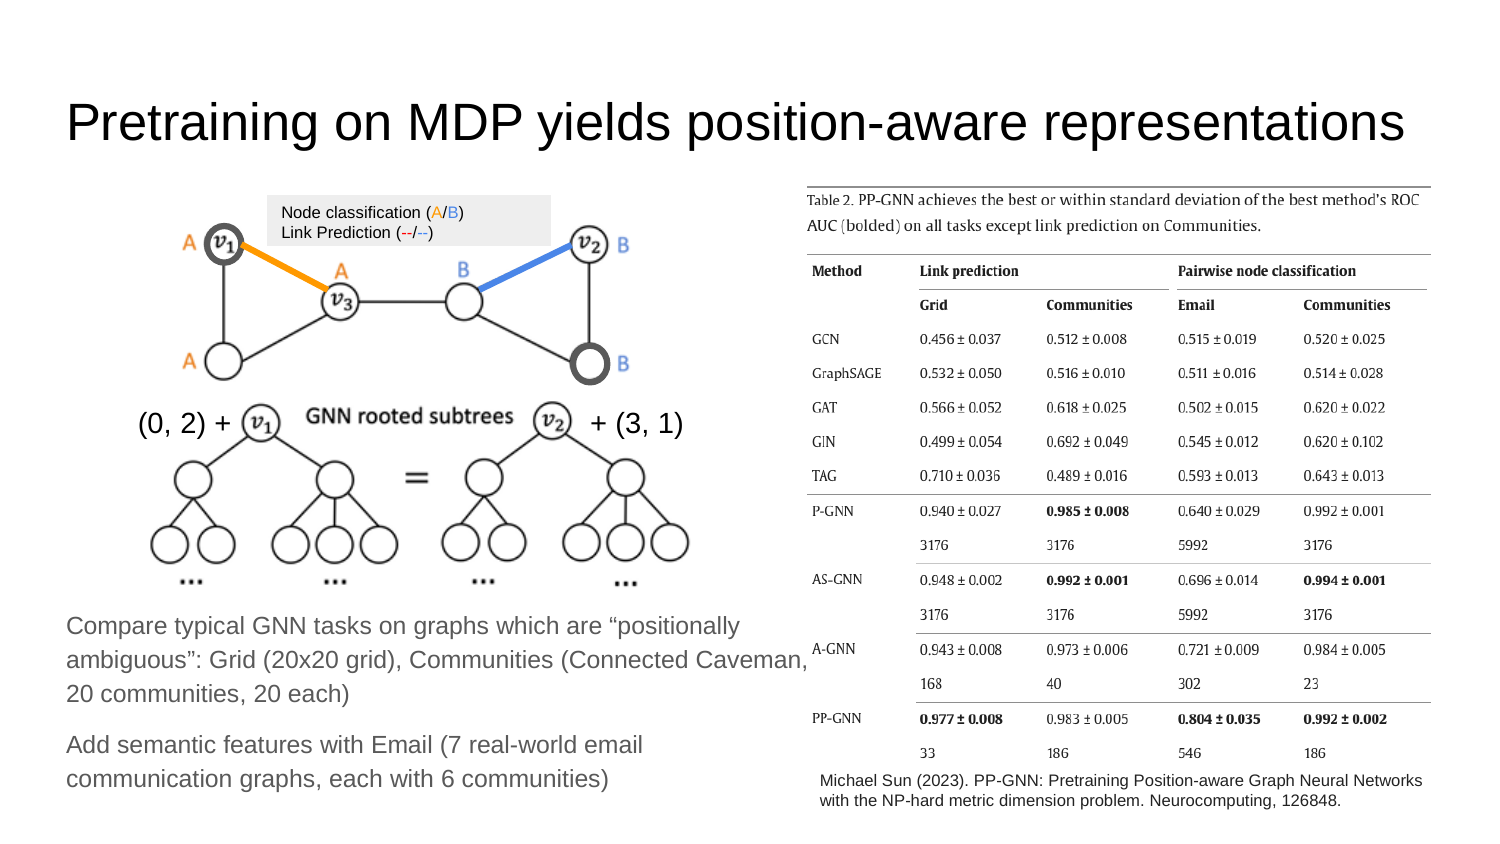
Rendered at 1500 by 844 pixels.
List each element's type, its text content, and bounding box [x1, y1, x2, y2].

picture [50, 186, 765, 614]
list Compare typical GNN tasks on graphs which are “positionally ambiguous”: Grid (20x20 grid), Communities (Connected Caveman, 20 communities, 20 each) Add semantic features with Email (7 real-world email communication graphs, each with 6 communities) [51, 590, 799, 809]
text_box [804, 186, 1446, 831]
title Pretraining on MDP yields position-aware representations [51, 72, 1449, 167]
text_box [241, 244, 329, 291]
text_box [479, 244, 572, 291]
